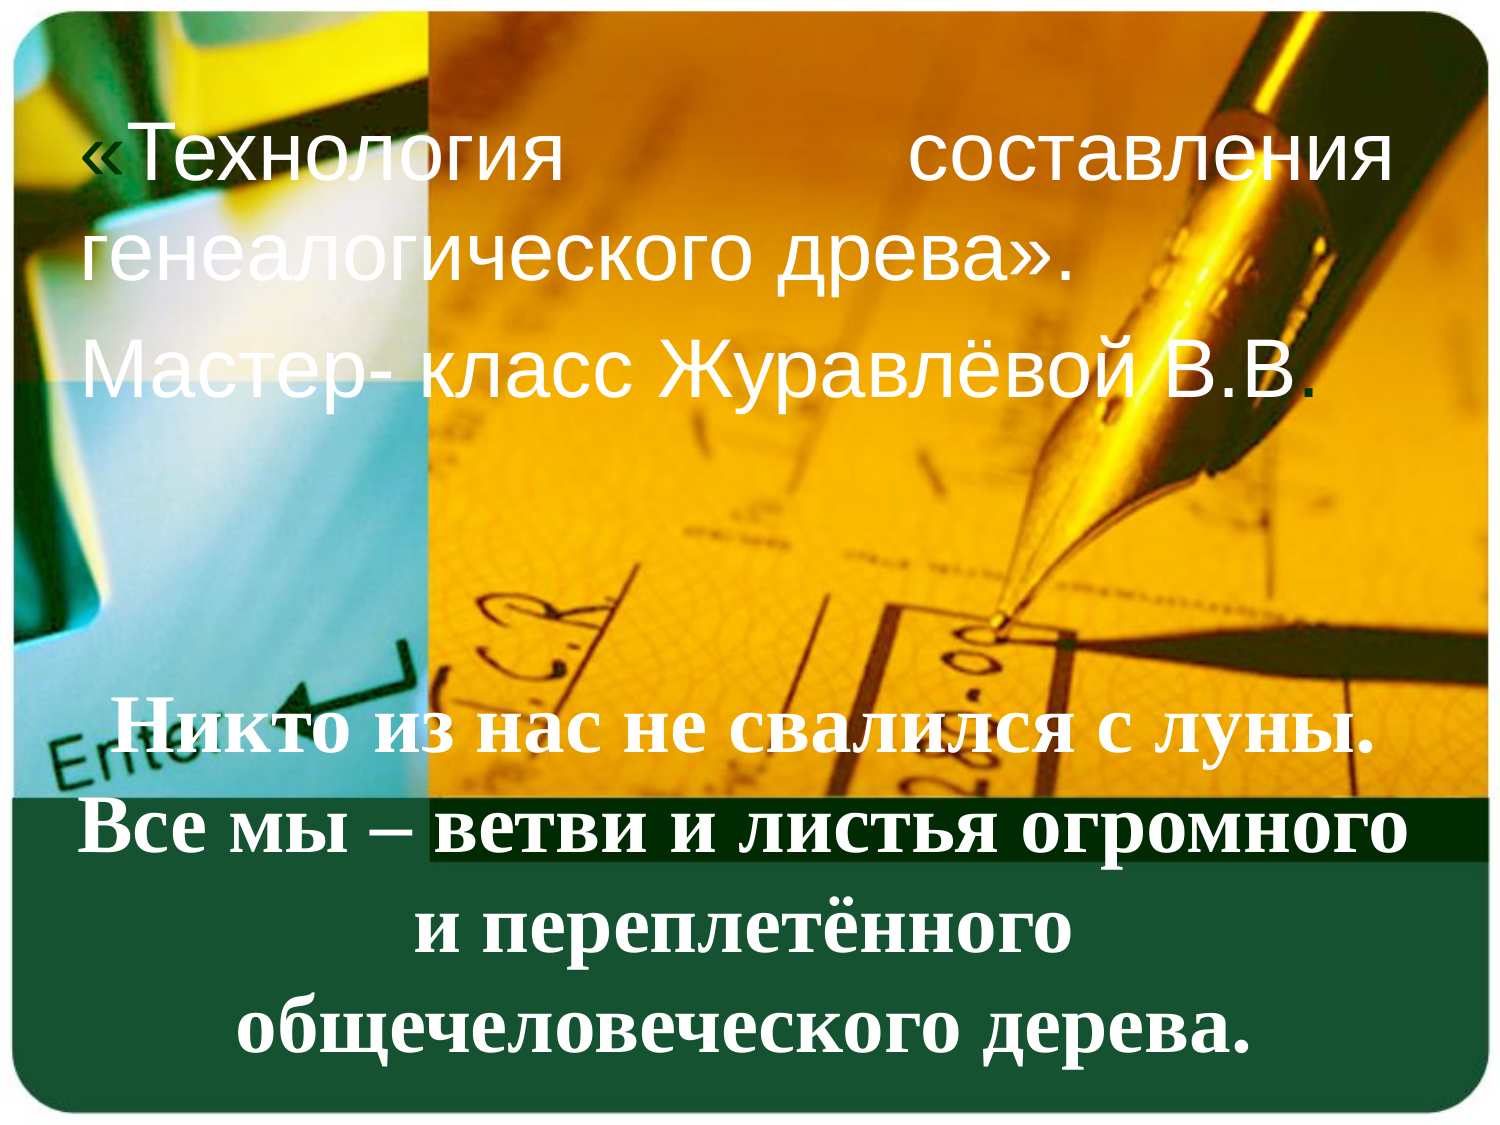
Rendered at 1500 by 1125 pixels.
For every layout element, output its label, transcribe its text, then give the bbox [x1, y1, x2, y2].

title Никто из нас не свалился с луны. Все мы – ветви и листья огромного и переплетённого общечеловеческого дерева. [53, 668, 1436, 1071]
picture [0, 0, 1500, 1125]
subtitle «Технология составления генеалогического древа». Мастер- класс Журавлёвой В.В. [64, 90, 1412, 504]
